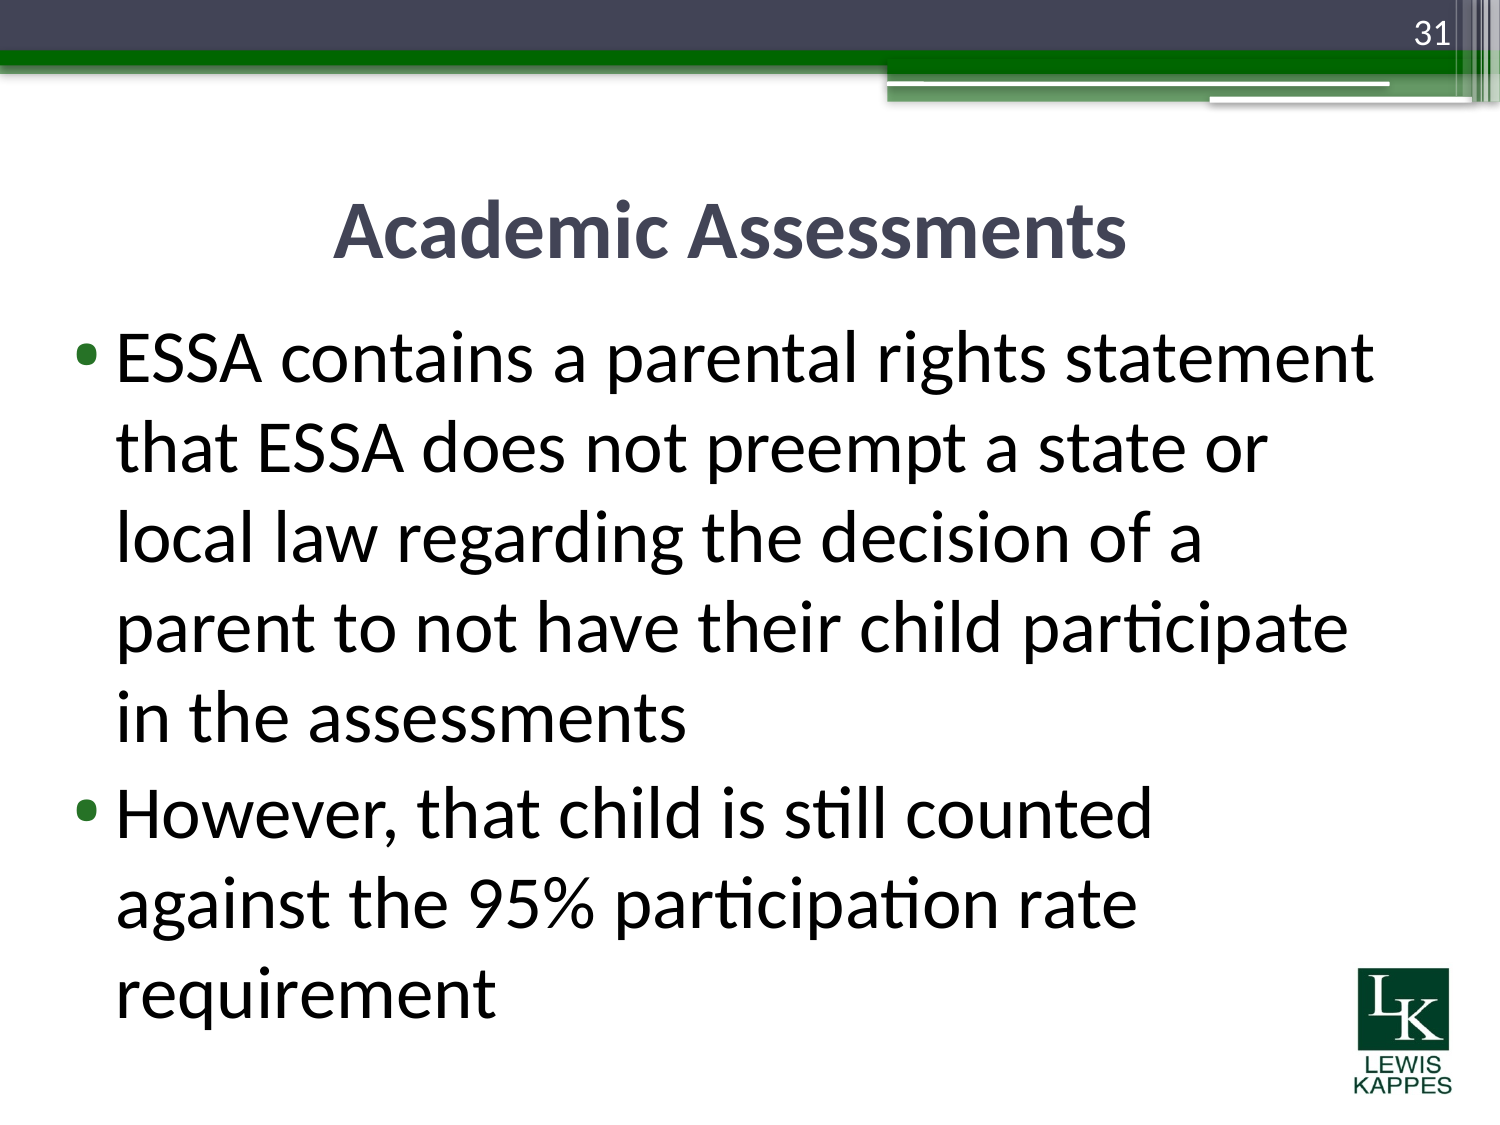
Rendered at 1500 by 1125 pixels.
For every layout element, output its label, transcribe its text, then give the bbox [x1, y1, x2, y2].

slide_number 31 [1341, 0, 1466, 61]
picture [1352, 962, 1454, 1095]
title Academic Assessments [75, 162, 1425, 288]
list ESSA contains a parental rights statement that ESSA does not preempt a state or local law regarding the decision of a parent to not have their child participate in the assessments However, that child is still counted against the 95% participation rate requirement [40, 299, 1403, 1075]
